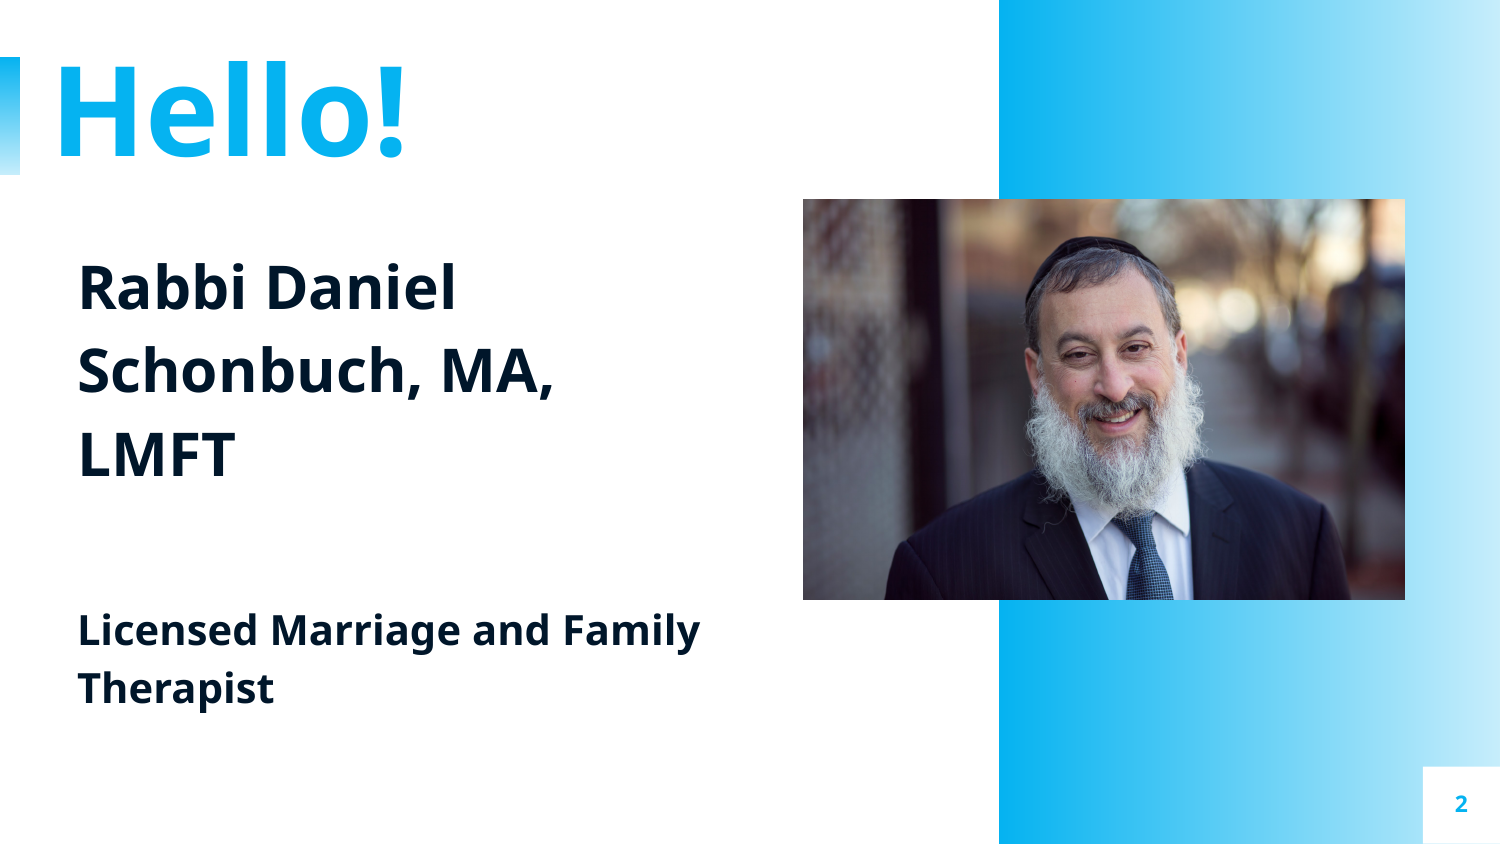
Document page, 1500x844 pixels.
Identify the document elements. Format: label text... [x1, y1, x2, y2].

title Hello! [50, 58, 779, 175]
slide_number ‹#› [1422, 766, 1500, 844]
picture [803, 198, 1405, 602]
list Rabbi Daniel Schonbuch, MA, LMFT Licensed Marriage and Family Therapist [77, 238, 728, 767]
